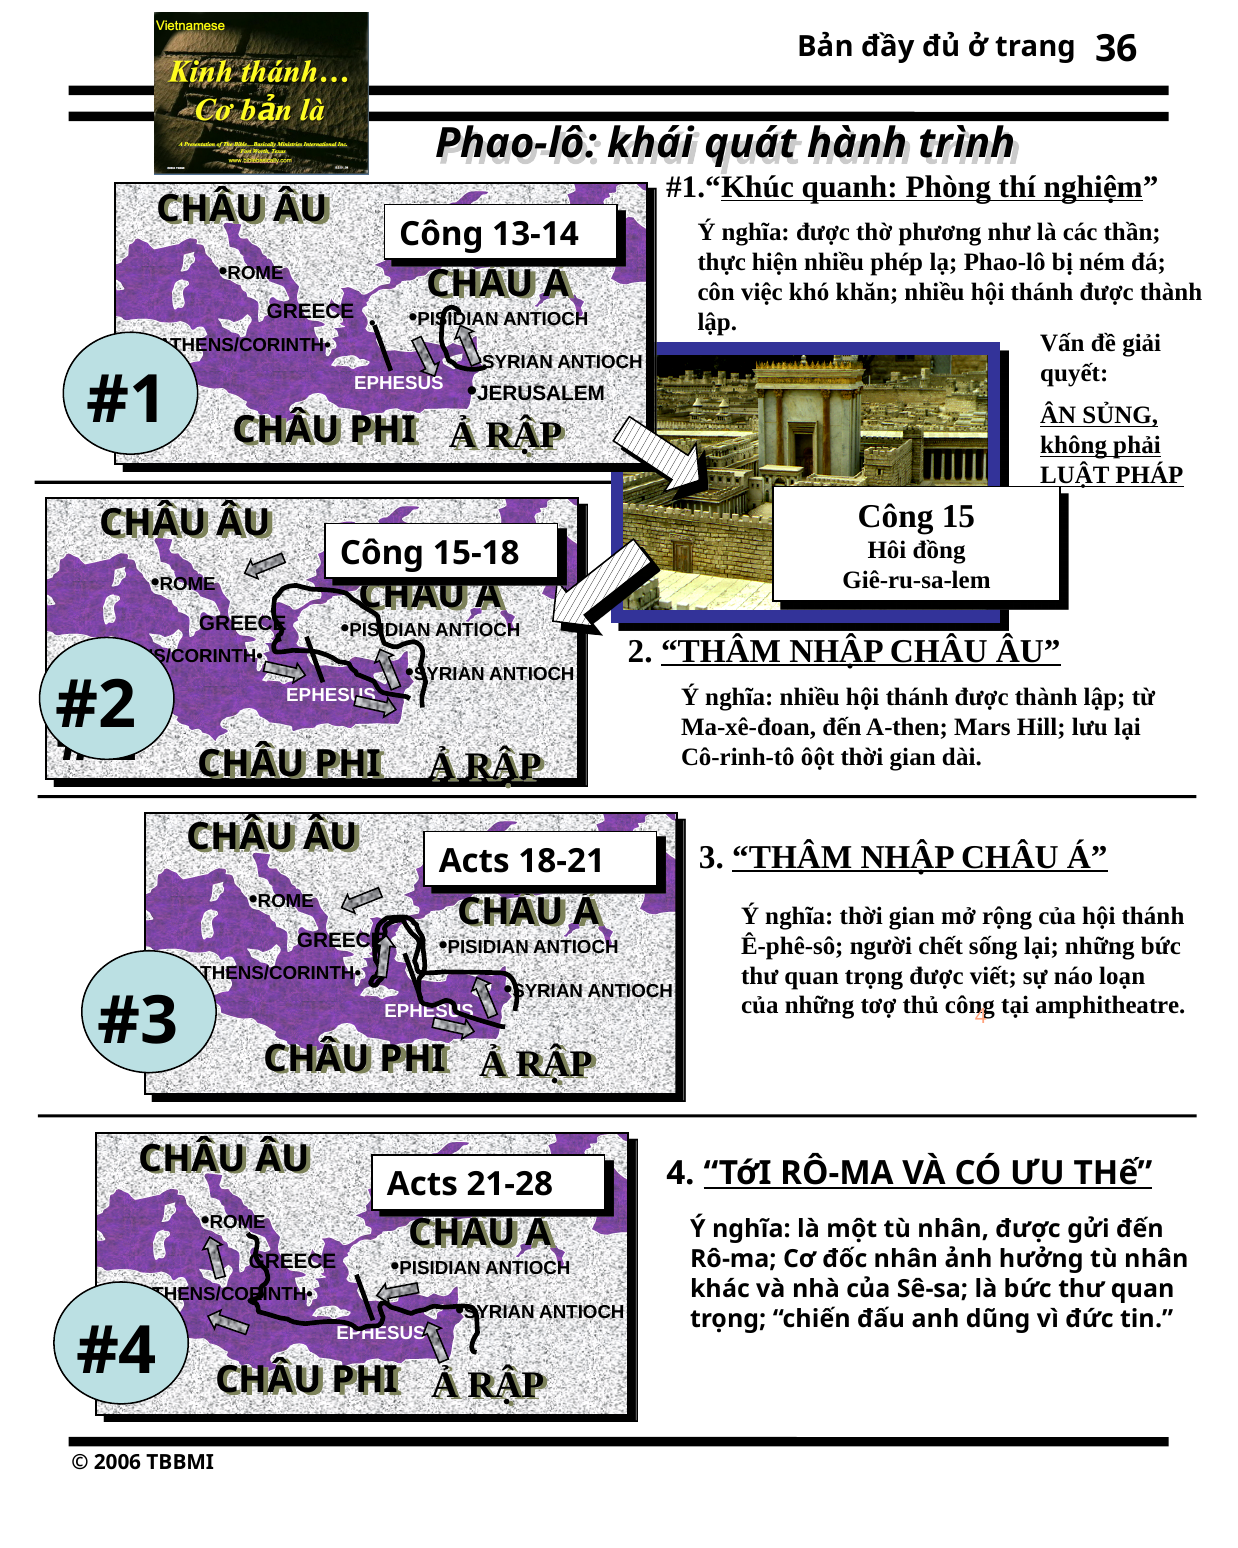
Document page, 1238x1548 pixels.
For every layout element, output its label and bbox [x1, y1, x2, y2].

text_box [651, 1143, 1202, 1199]
text_box [63, 333, 115, 453]
picture [154, 12, 369, 175]
picture [115, 183, 988, 611]
text_box [53, 1286, 96, 1400]
text_box [1080, 16, 1205, 76]
picture [96, 1134, 628, 1414]
text_box [420, 108, 1146, 174]
picture [145, 813, 676, 1094]
text_box [39, 653, 202, 782]
text_box [88, 498, 549, 766]
picture [46, 498, 578, 779]
text_box [675, 1205, 1221, 1340]
text_box [686, 827, 1185, 883]
text_box [726, 891, 1204, 1029]
text_box [612, 621, 1192, 778]
text_box [578, 548, 622, 627]
text_box [81, 950, 145, 1073]
text_box [651, 159, 1238, 601]
